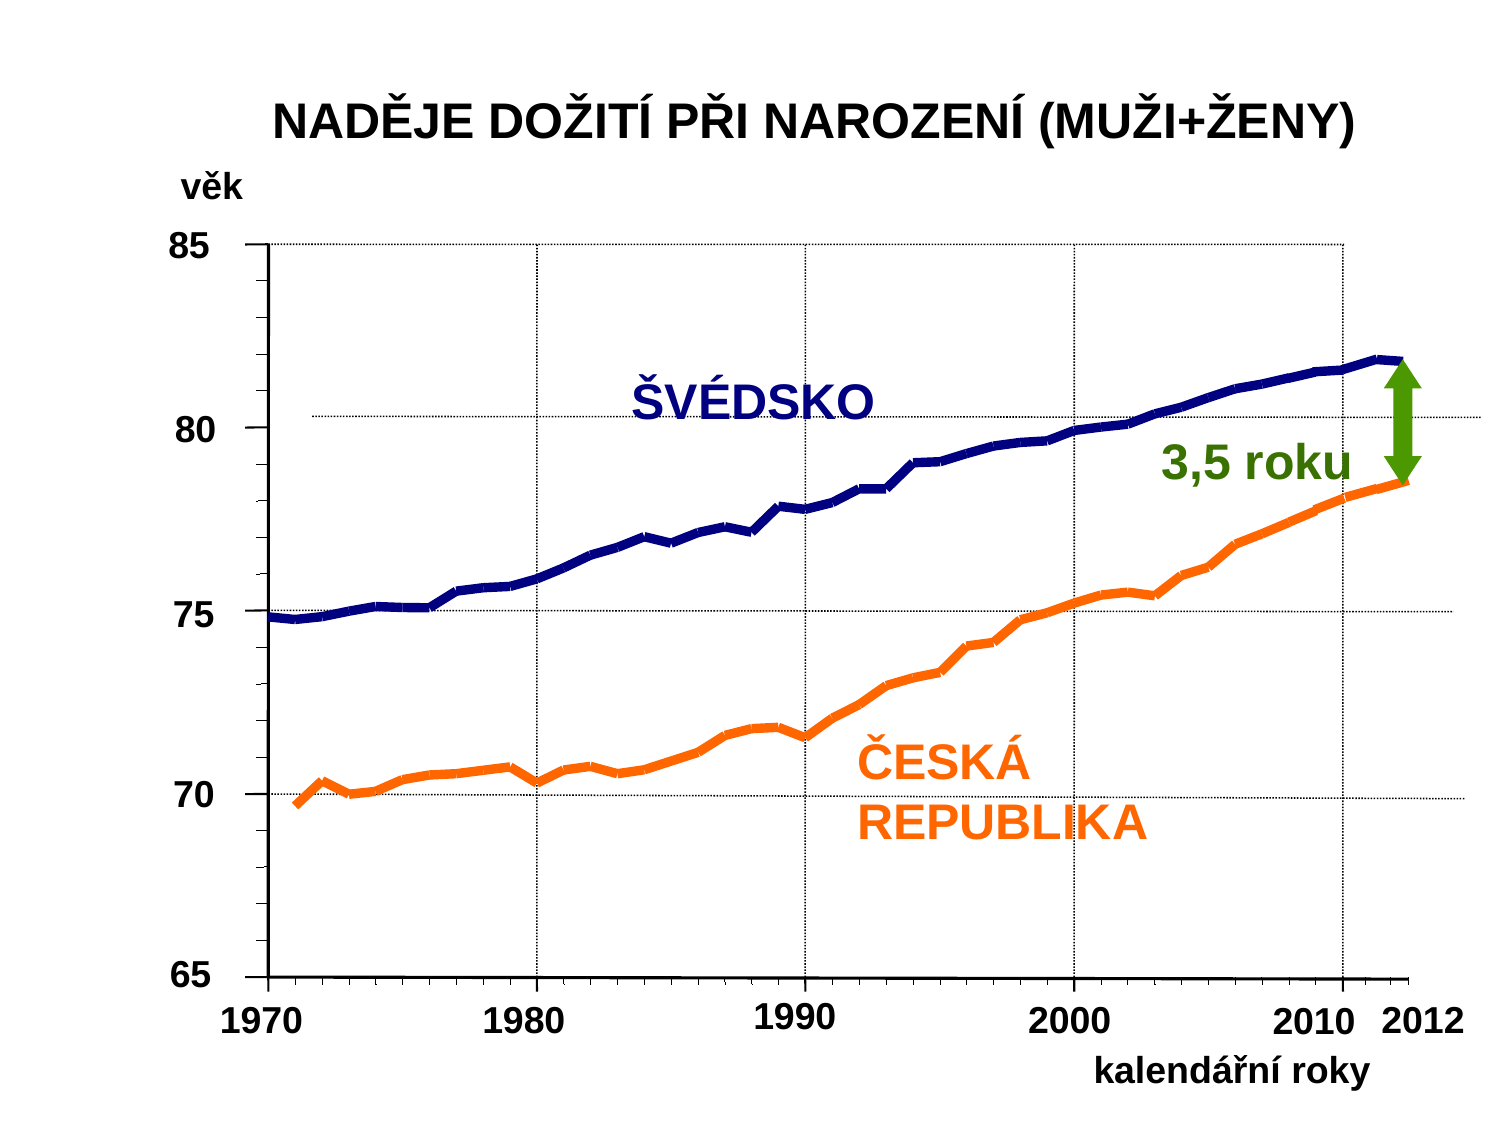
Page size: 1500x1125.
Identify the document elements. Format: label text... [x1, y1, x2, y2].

text_box 1970 [219, 996, 349, 1042]
text_box 2010 [1272, 996, 1381, 1042]
text_box 3,5 roku [1146, 422, 1388, 498]
text_box ŠVÉDSKO [616, 362, 1064, 444]
text_box 2012 [1381, 996, 1500, 1042]
text_box kalendářní roky [1078, 1039, 1436, 1096]
text_box 1990 [753, 991, 882, 1037]
text_box 70 [173, 770, 238, 816]
text_box 80 [174, 404, 239, 450]
text_box 85 [168, 220, 233, 266]
text_box NADĚJE DOŽITÍ PŘI NAROZENÍ (MUŽI+ŽENY) [272, 71, 1404, 152]
text_box 65 [169, 950, 234, 996]
text_box 2000 [1028, 996, 1157, 1042]
text_box 75 [172, 589, 238, 658]
text_box věk [165, 154, 589, 207]
text_box 1980 [482, 996, 611, 1042]
text_box ČESKÁ REPUBLIKA [842, 722, 1377, 885]
text_box [1383, 359, 1422, 486]
text_box [128, 156, 1436, 1034]
